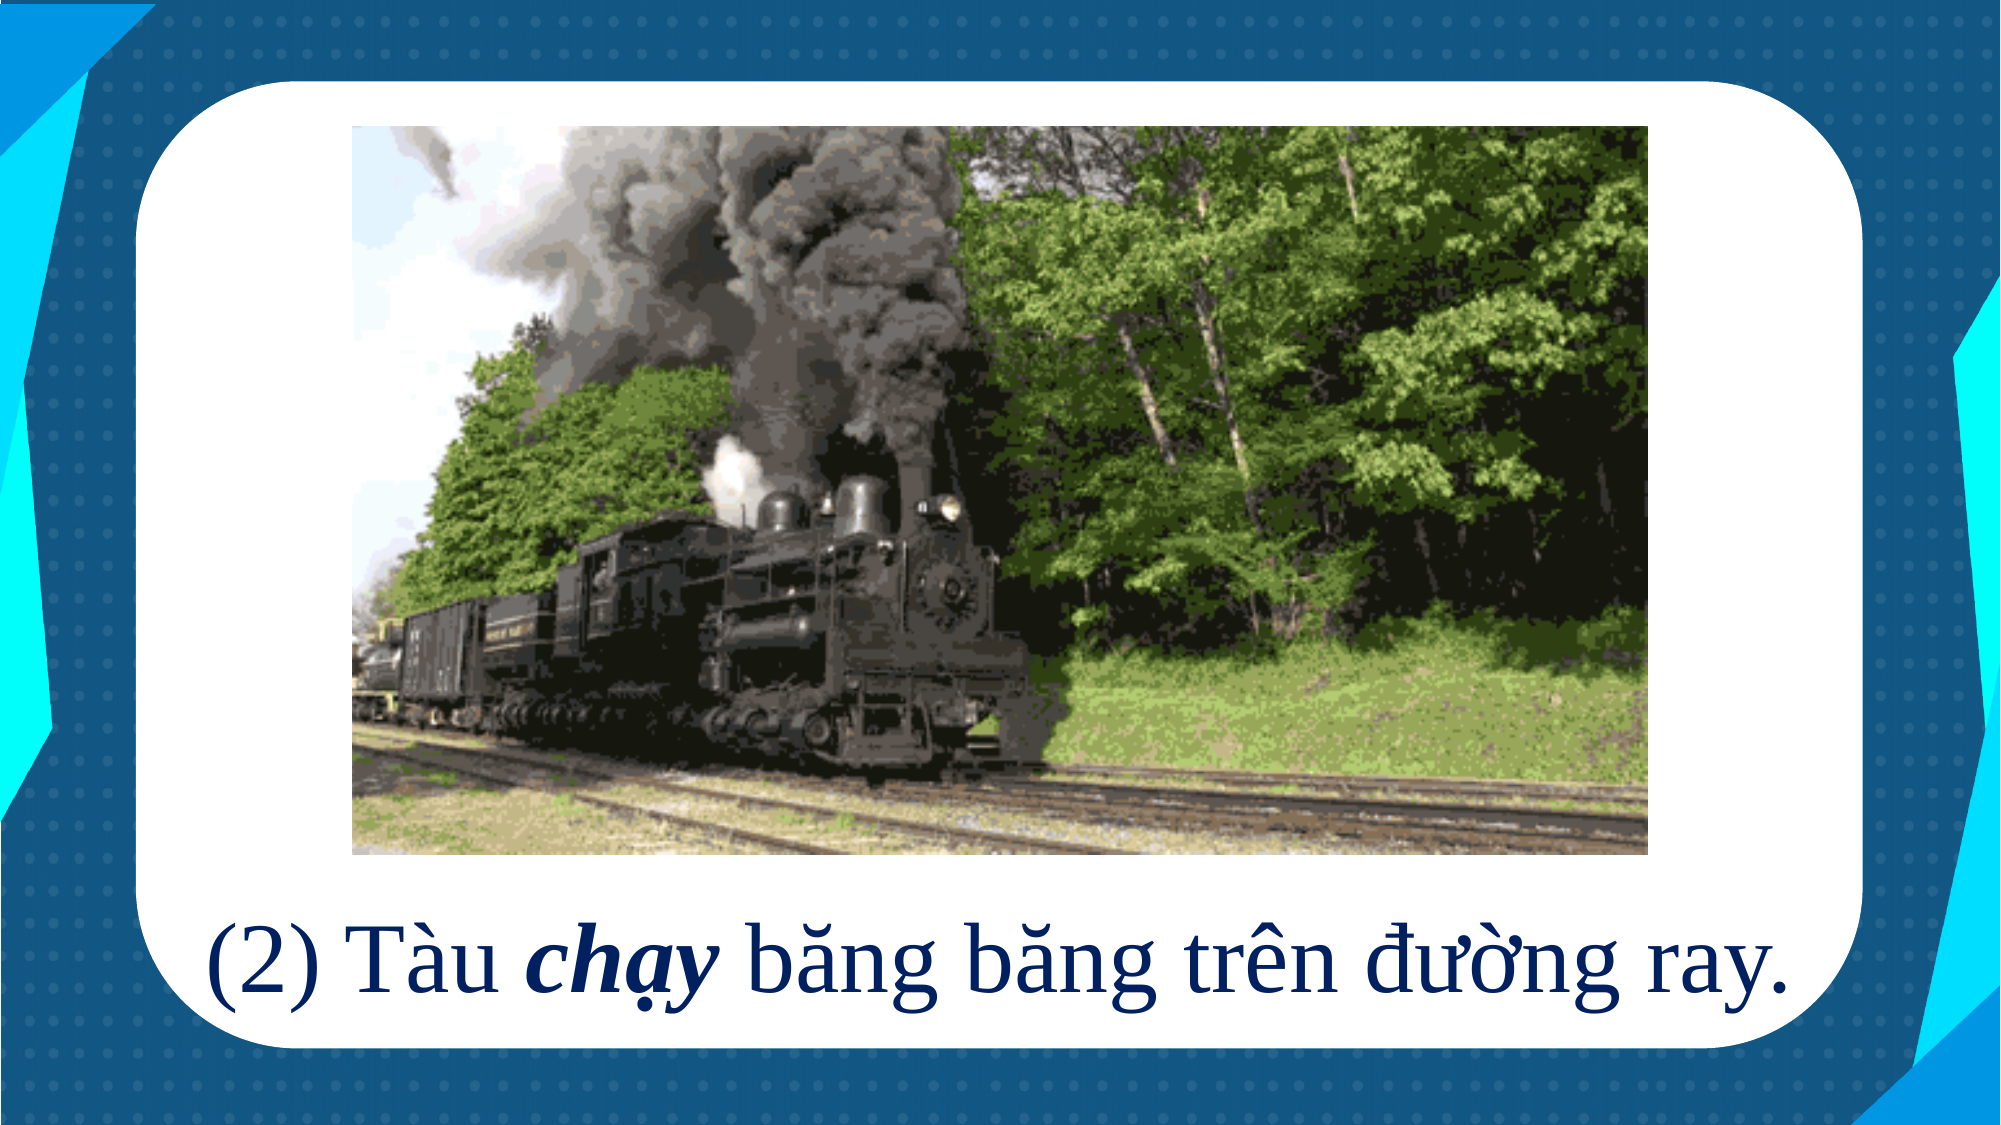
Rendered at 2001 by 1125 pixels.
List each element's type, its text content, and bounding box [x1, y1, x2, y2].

picture [351, 126, 1648, 855]
picture [0, 1, 2000, 1125]
text_box (2) Tàu chạy băng băng trên đường ray. [94, 830, 1905, 1076]
text_box [134, 80, 1864, 830]
